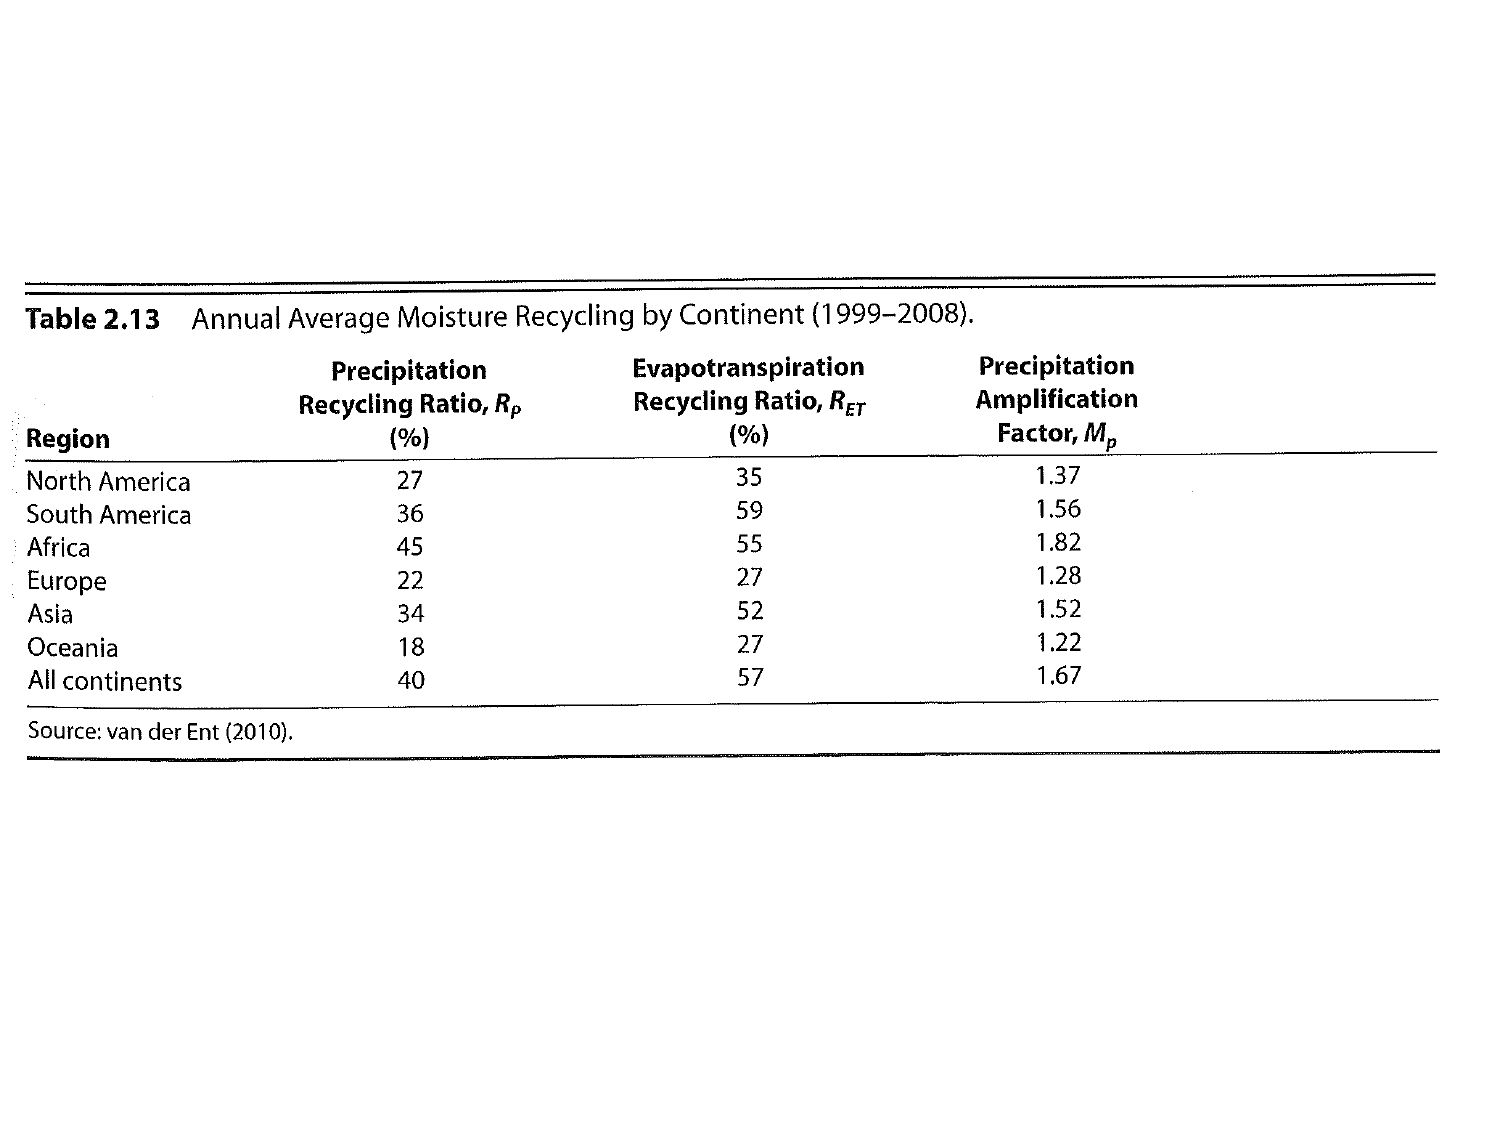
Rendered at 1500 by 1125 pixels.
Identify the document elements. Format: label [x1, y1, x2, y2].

picture [12, 266, 1488, 801]
